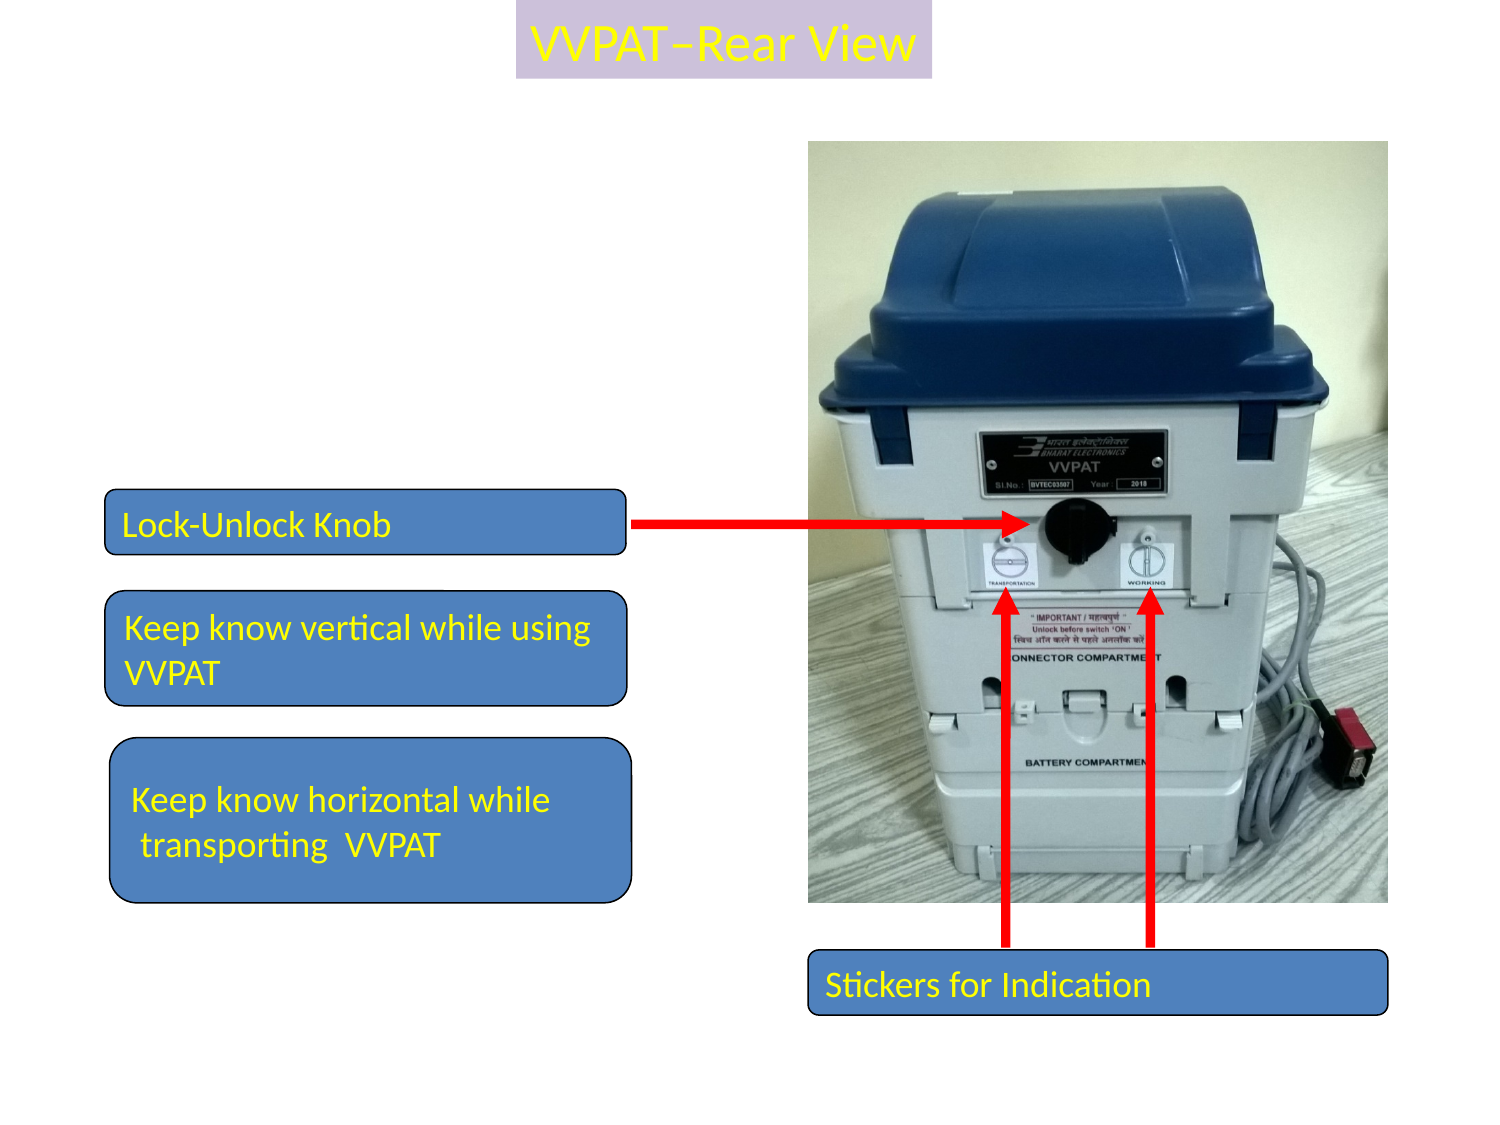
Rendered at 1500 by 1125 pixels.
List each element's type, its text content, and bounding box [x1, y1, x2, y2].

text_box VVPAT–Rear View [516, 0, 933, 79]
text_box Stickers for Indication [808, 949, 1388, 1016]
text_box Keep know horizontal while transporting VVPAT [109, 737, 632, 903]
picture [807, 140, 1389, 904]
text_box Lock-Unlock Knob [104, 489, 626, 555]
text_box Keep know vertical while using VVPAT [104, 590, 627, 706]
